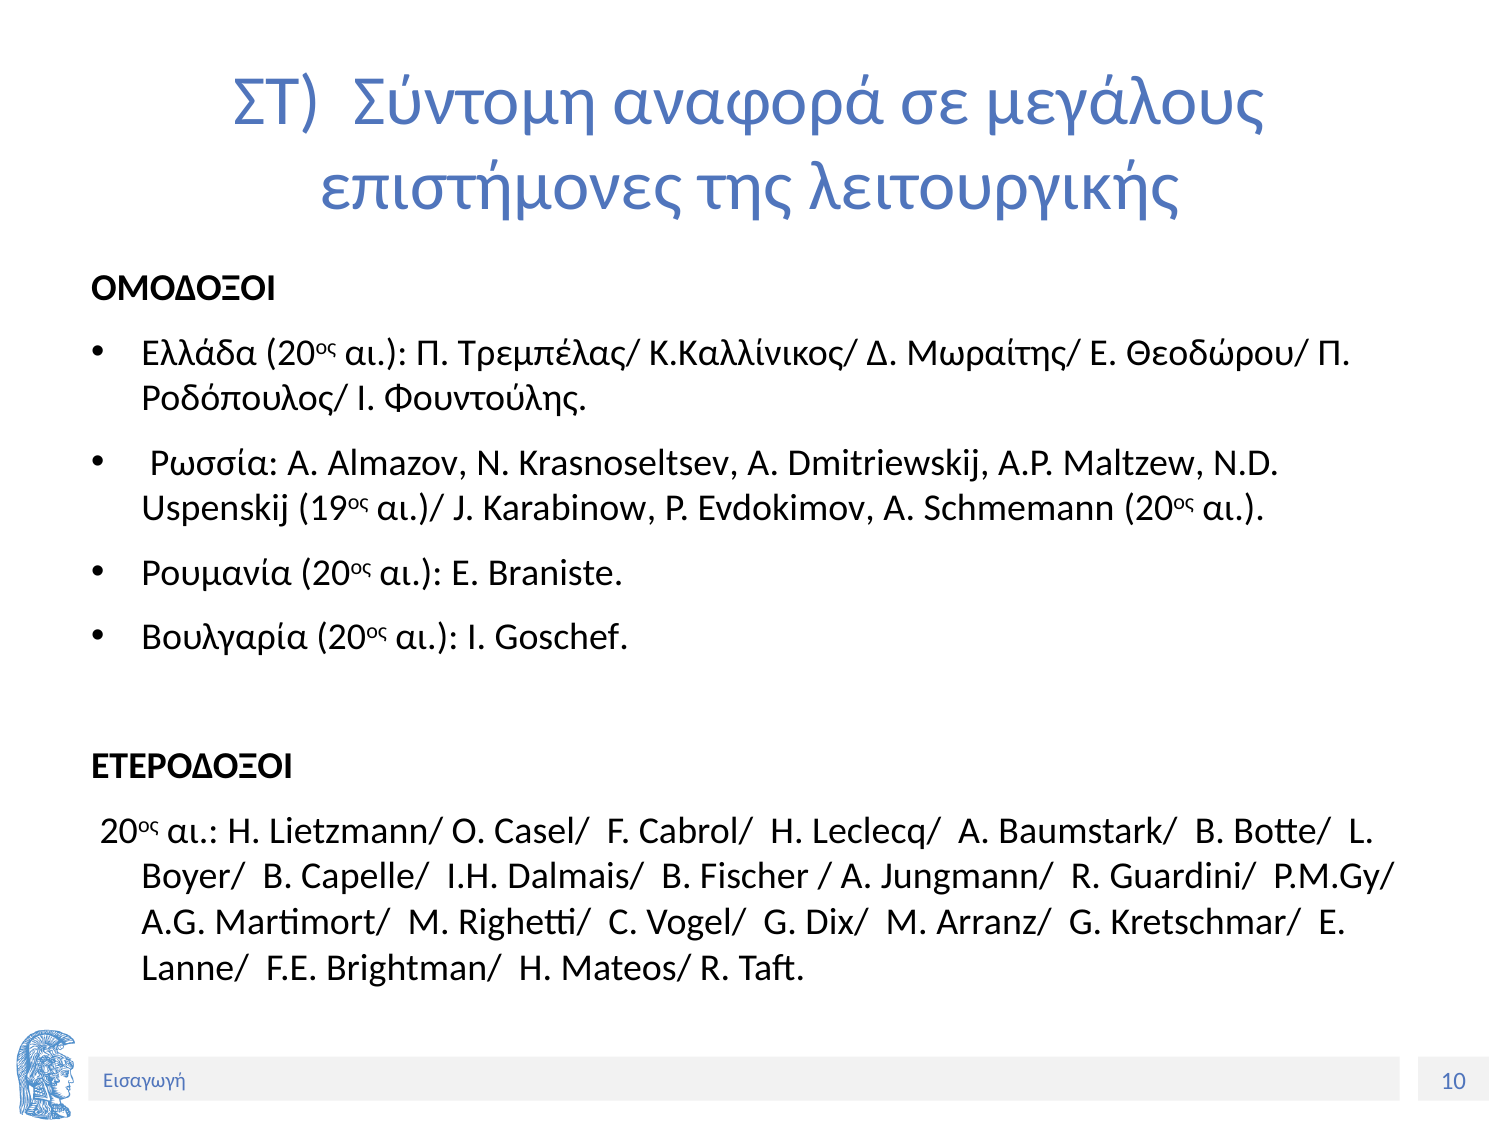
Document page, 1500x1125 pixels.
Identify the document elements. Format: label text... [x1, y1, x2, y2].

title ΣΤ) Σύντομη αναφορά σε μεγάλους επιστήμονες της λειτουργικής [75, 45, 1425, 233]
picture [9, 1026, 81, 1120]
list ΟΜΟΔΟΞΟΙ Ελλάδα (20ος αι.): Π. Τρεμπέλας/ Κ.Καλλίνικος/ Δ. Μωραίτης/ Ε. Θεοδώρου/ Π. Ροδόπουλος/ Ι. Φουντούλης. Ρωσσία: A. Almazov, N. Krasnoseltsev, A. Dmitriewskij, A.P. Maltzew, N.D. Uspenskij (19ος αι.)/ J. Karabinow, P. Evdokimov, A. Schmemann (20ος αι.). Ρουμανία (20ος αι.): E. Braniste. Βουλγαρία (20ος αι.): I. Goschef. ΕΤΕΡΟΔΟΞΟΙ 20ος αι.: H. Lietzmann/ O. Casel/ F. Cabrol/ H. Leclecq/ A. Baumstark/ B. Botte/ L. Boyer/ B. Capelle/ I.H. Dalmais/ B. Fischer / A. Jungmann/ R. Guardini/ P.M.Gy/ A.G. Martimort/ M. Righetti/ C. Vogel/ G. Dix/ M. Arranz/ G. Kretschmar/ E. Lanne/ F.E. Brightman/ H. Mateos/ R. Taft. [76, 255, 1427, 998]
